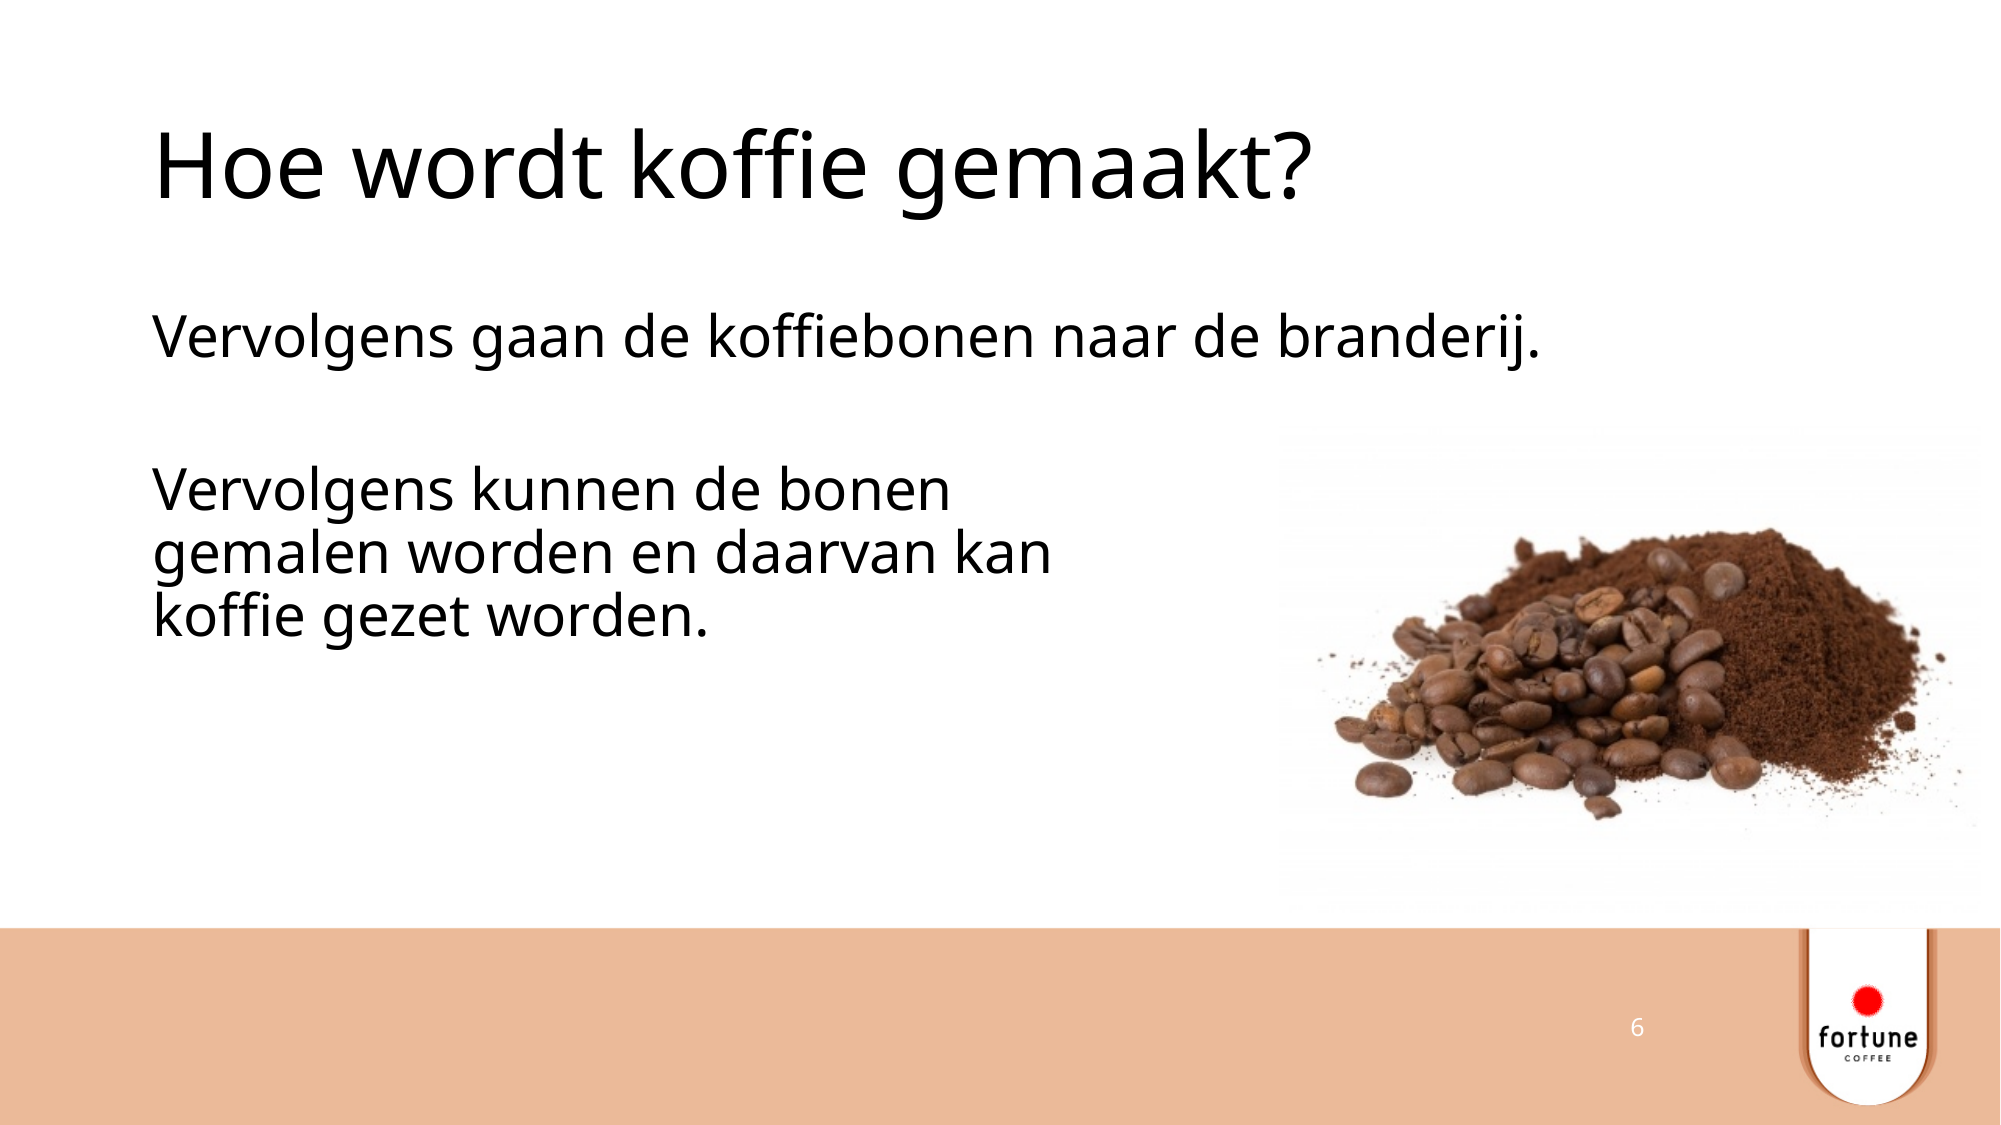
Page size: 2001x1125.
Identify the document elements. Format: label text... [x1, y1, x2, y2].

title Hoe wordt koffie gemaakt? [137, 59, 1863, 278]
picture [0, 0, 2001, 1125]
list Vervolgens gaan de koffiebonen naar de branderij. Vervolgens kunnen de bonen gemalen worden en daarvan kan koffie gezet worden. [137, 299, 1863, 890]
slide_number 6 [1412, 998, 1863, 1059]
